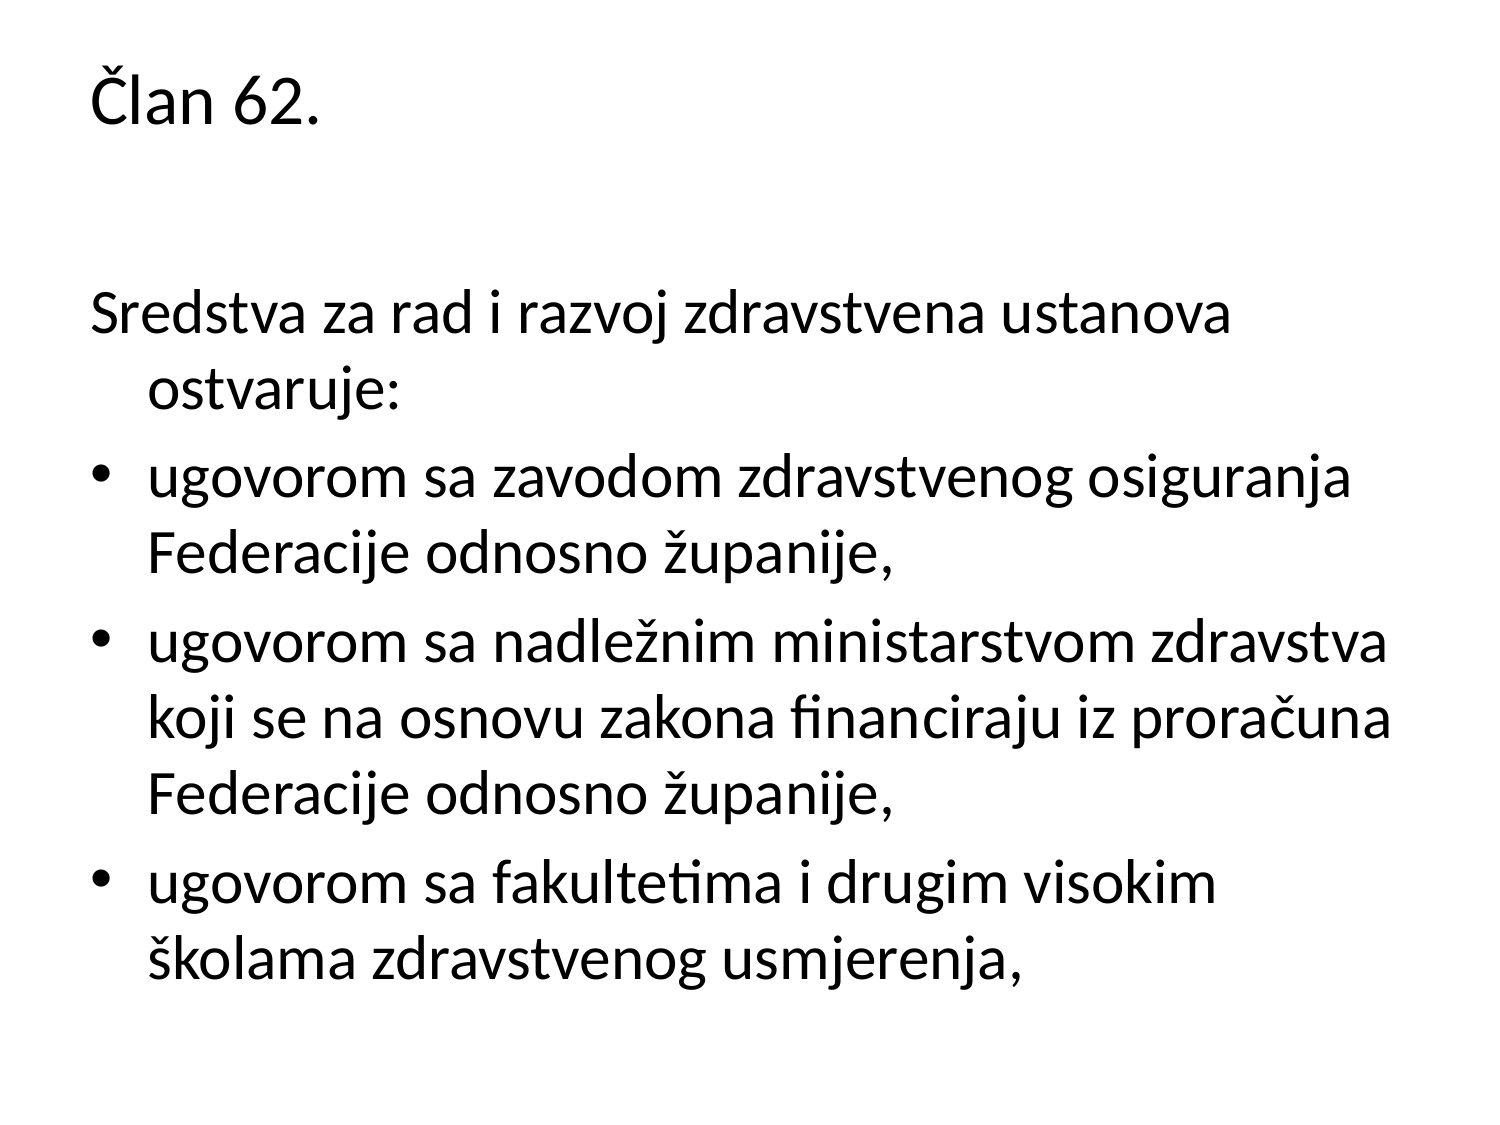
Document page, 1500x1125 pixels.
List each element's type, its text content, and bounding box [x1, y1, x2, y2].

title Član 62. [75, 45, 1425, 233]
list Sredstva za rad i razvoj zdravstvena ustanova ostvaruje: ugovorom sa zavodom zdravstvenog osiguranja Federacije odnosno županije, ugovorom sa nadležnim ministarstvom zdravstva koji se na osnovu zakona financiraju iz proračuna Federacije odnosno županije, ugovorom sa fakultetima i drugim visokim školama zdravstvenog usmjerenja, [75, 262, 1425, 1005]
